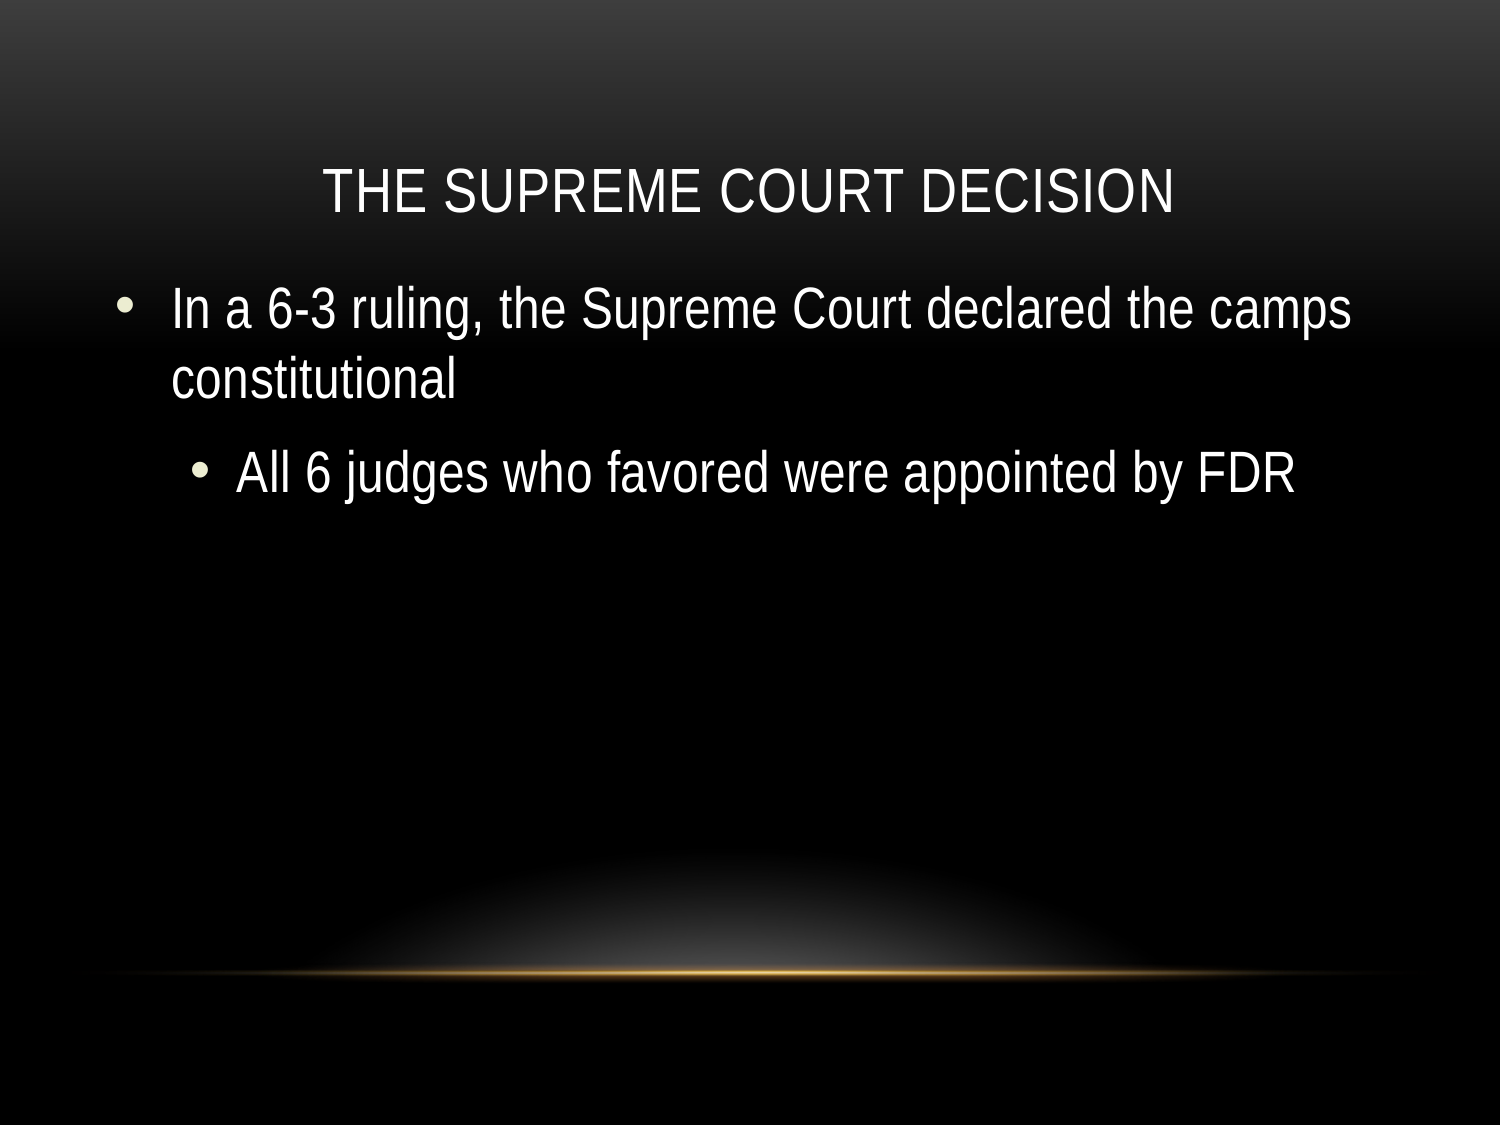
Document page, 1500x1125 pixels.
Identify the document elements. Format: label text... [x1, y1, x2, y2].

title The Supreme Court decision [99, 45, 1400, 233]
list In a 6-3 ruling, the Supreme Court declared the camps constitutional All 6 judges who favored were appointed by FDR [99, 262, 1400, 938]
picture [0, 0, 1500, 1125]
